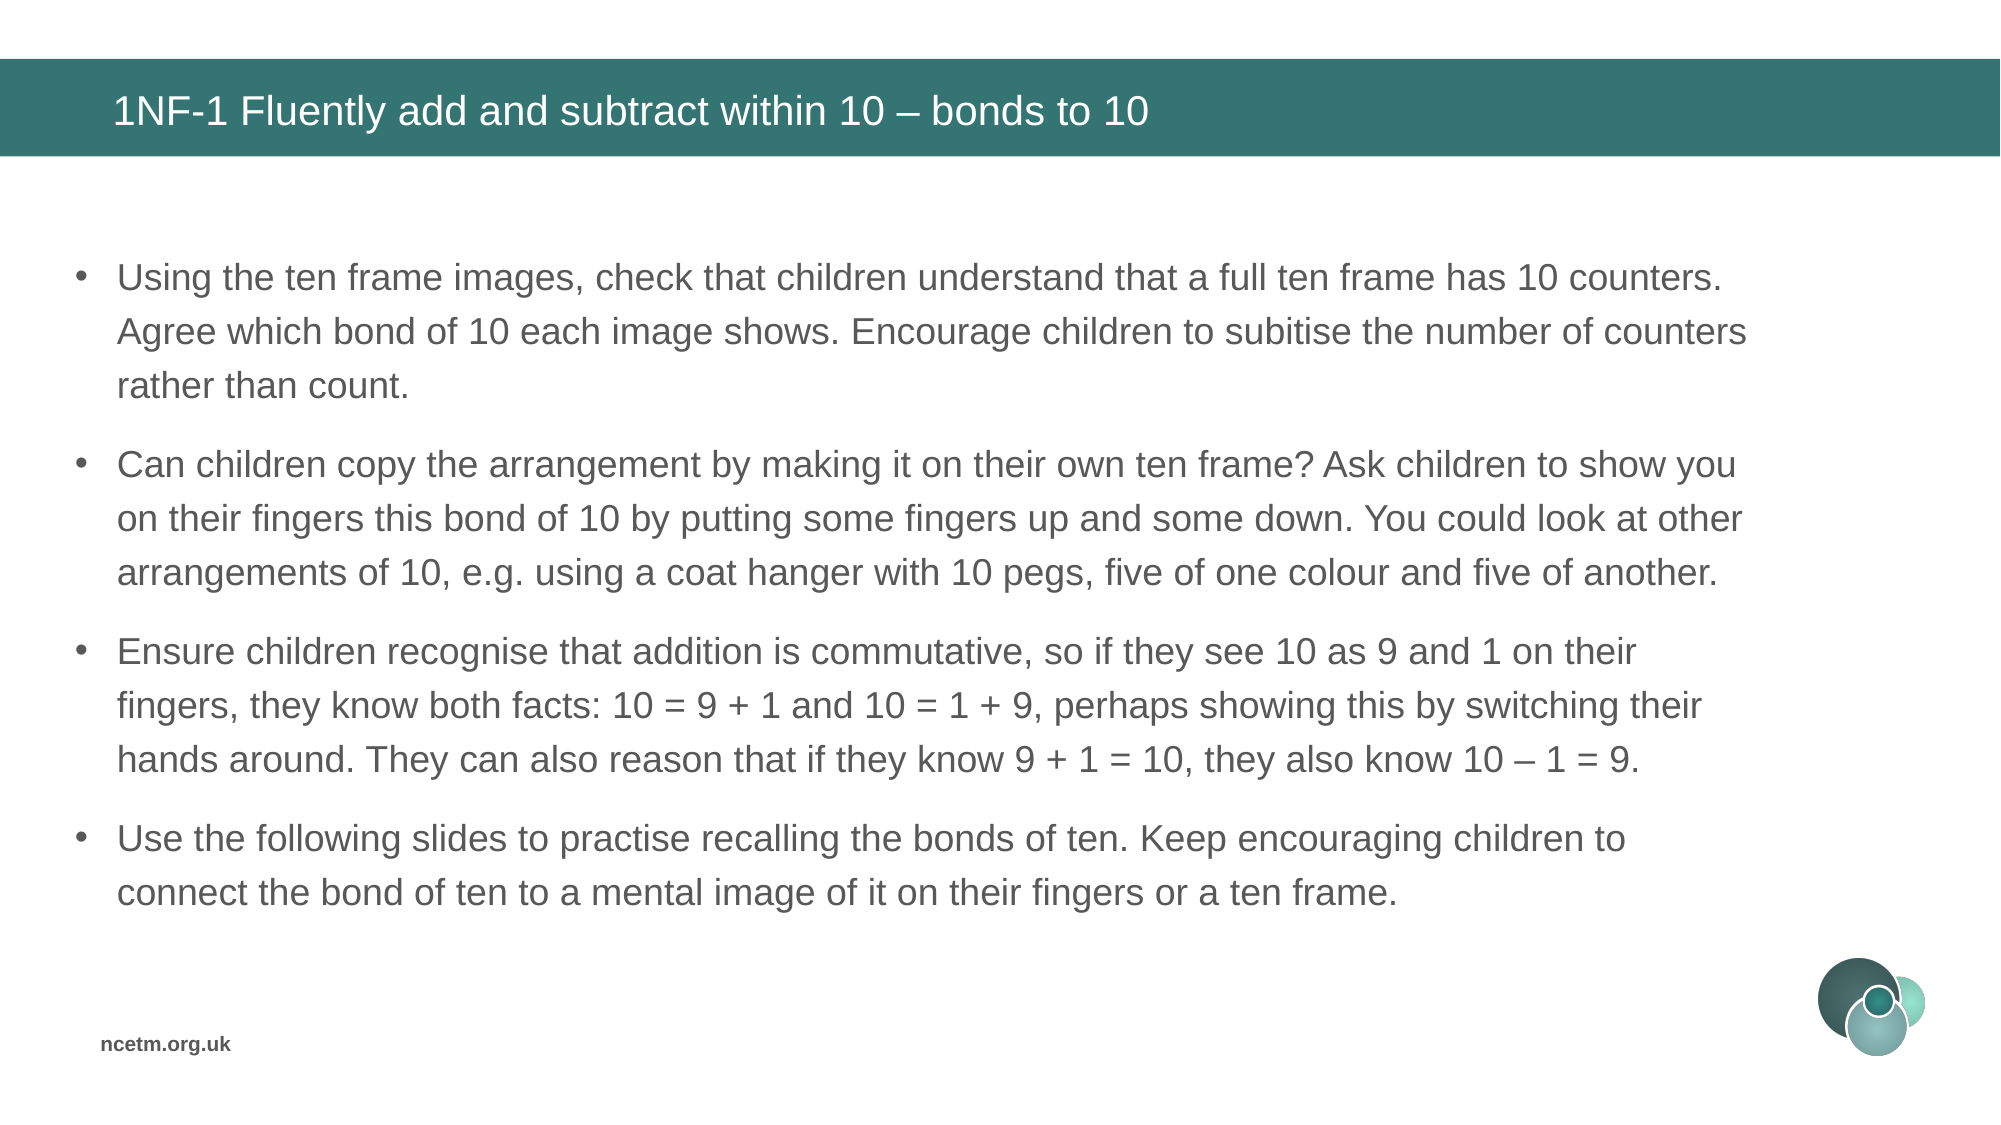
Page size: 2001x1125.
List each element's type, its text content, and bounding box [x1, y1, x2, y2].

title 1NF-1 Fluently add and subtract within 10 – bonds to 10 [97, 76, 1945, 147]
text_box Using the ten frame images, check that children understand that a full ten frame has 10 counters. Agree which bond of 10 each image shows. Encourage children to subitise the number of counters rather than count. Can children copy the arrangement by making it on their own ten frame? Ask children to show you on their fingers this bond of 10 by putting some fingers up and some down. You could look at other arrangements of 10, e.g. using a coat hanger with 10 pegs, five of one colour and five of another. Ensure children recognise that addition is commutative, so if they see 10 as 9 and 1 on their fingers, they know both facts: 10 = 9 + 1 and 10 = 1 + 9, perhaps showing this by switching their hands around. They can also reason that if they know 9 + 1 = 10, they also know 10 – 1 = 9. Use the following slides to practise recalling the bonds of ten. Keep encouraging children to connect the bond of ten to a mental image of it on their fingers or a ten frame. [60, 236, 1777, 940]
picture [1818, 958, 1925, 1056]
